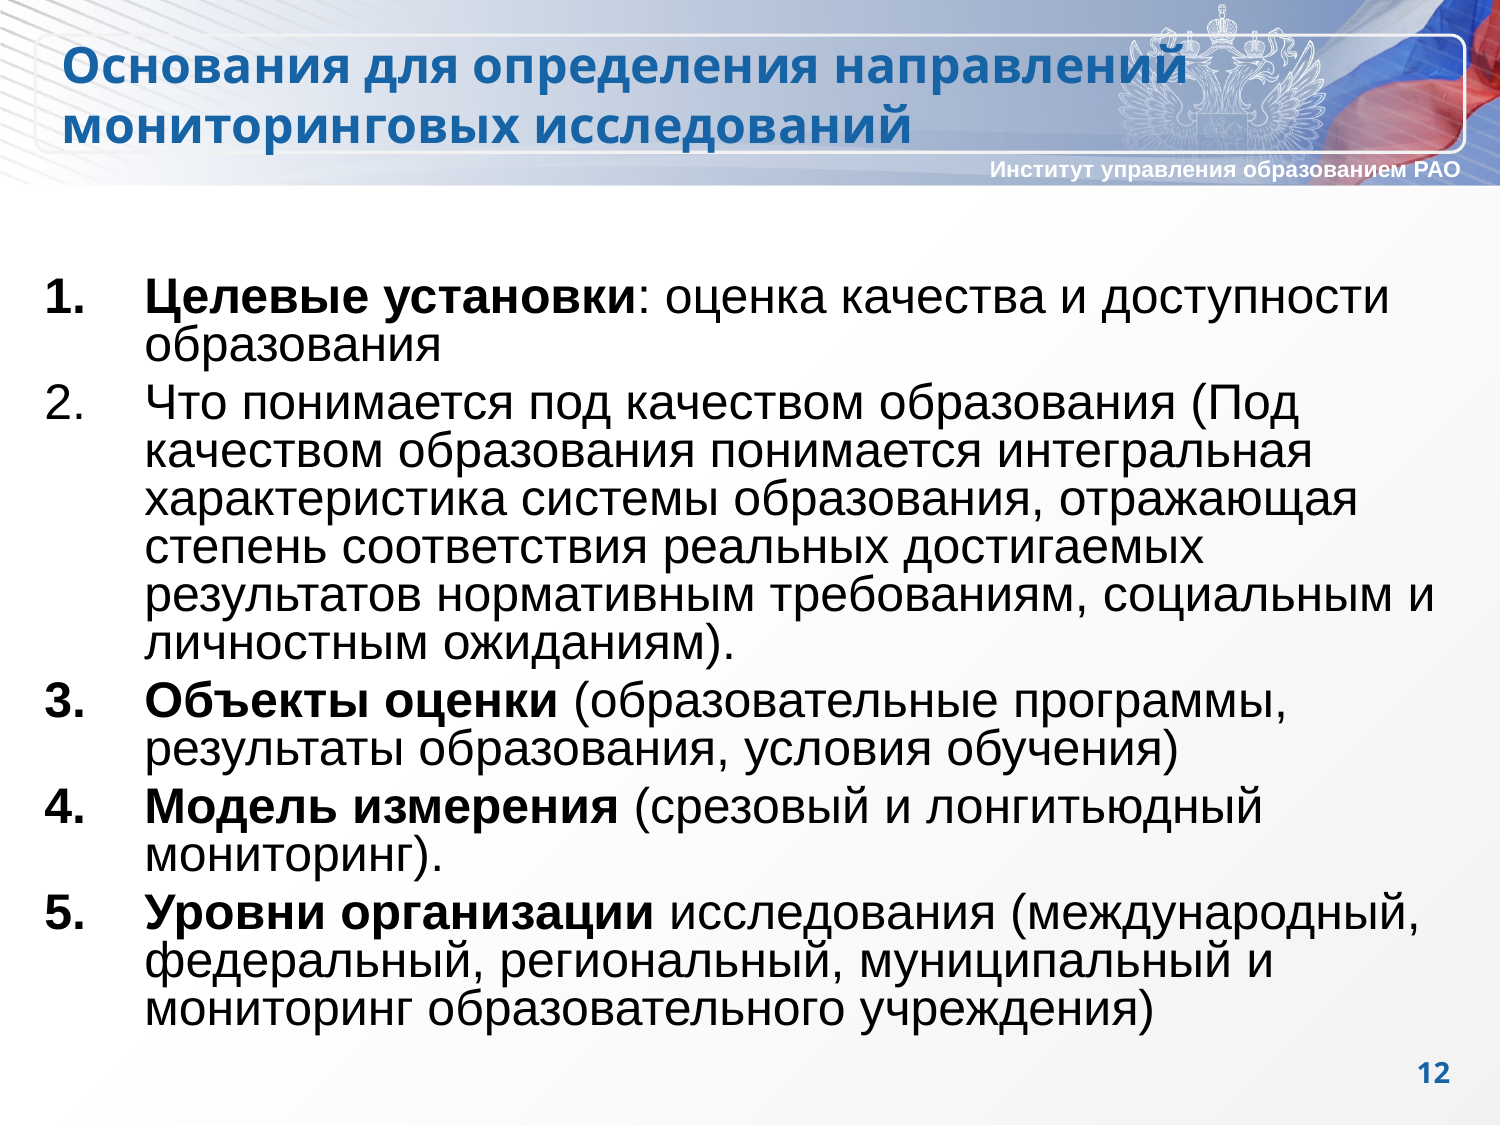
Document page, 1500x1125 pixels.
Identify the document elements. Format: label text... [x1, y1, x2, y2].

title Основания для определения направлений мониторинговых исследований [46, 34, 1323, 153]
picture [0, 0, 1500, 188]
text_box 12 [1114, 1059, 1465, 1125]
list Целевые установки: оценка качества и доступности образования Что понимается под качеством образования (Под качеством образования понимается интегральная характеристика системы образования, отражающая степень соответствия реальных достигаемых результатов нормативным требованиям, социальным и личностным ожиданиям). Объекты оценки (образовательные программы, результаты образования, условия обучения) Модель измерения (срезовый и лонгитьюдный мониторинг). Уровни организации исследования (международный, федеральный, региональный, муниципальный и мониторинг образовательного учреждения) [29, 207, 1489, 1059]
